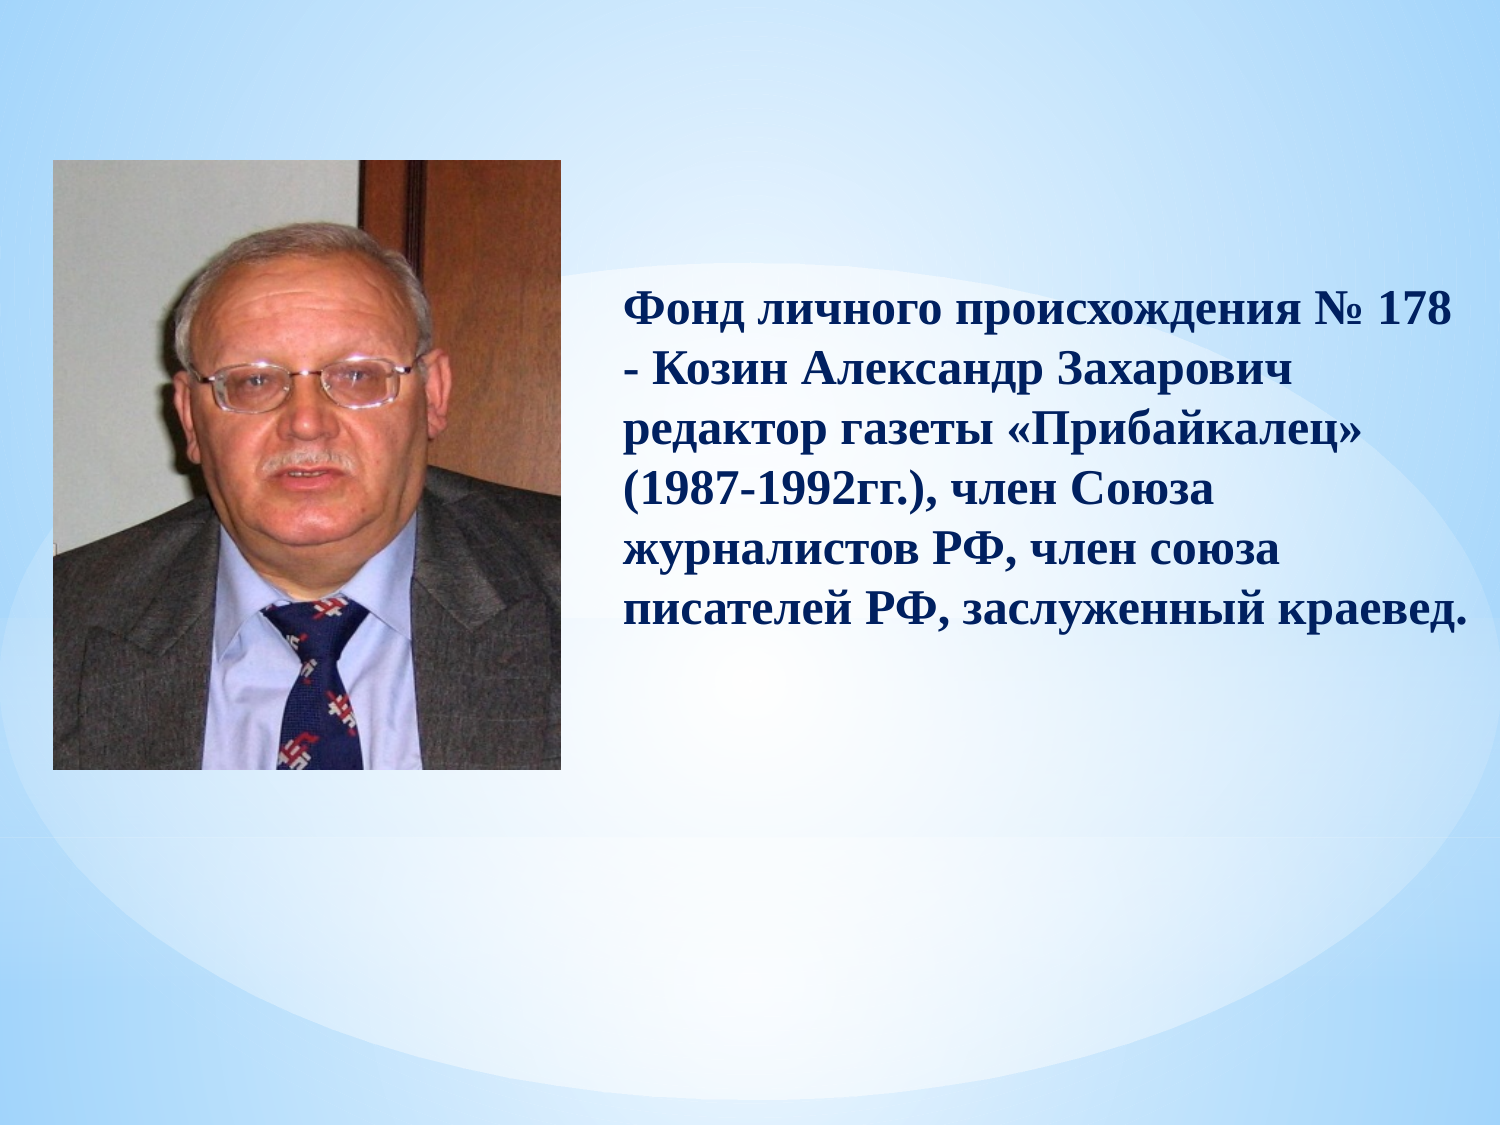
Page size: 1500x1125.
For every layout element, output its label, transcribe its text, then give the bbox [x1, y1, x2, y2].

picture [52, 160, 562, 771]
text_box Фонд личного происхождения № 178 - Козин Александр Захарович редактор газеты «Прибайкалец» (1987-1992гг.), член Союза журналистов РФ, член союза писателей РФ, заслуженный краевед. [608, 267, 1500, 642]
